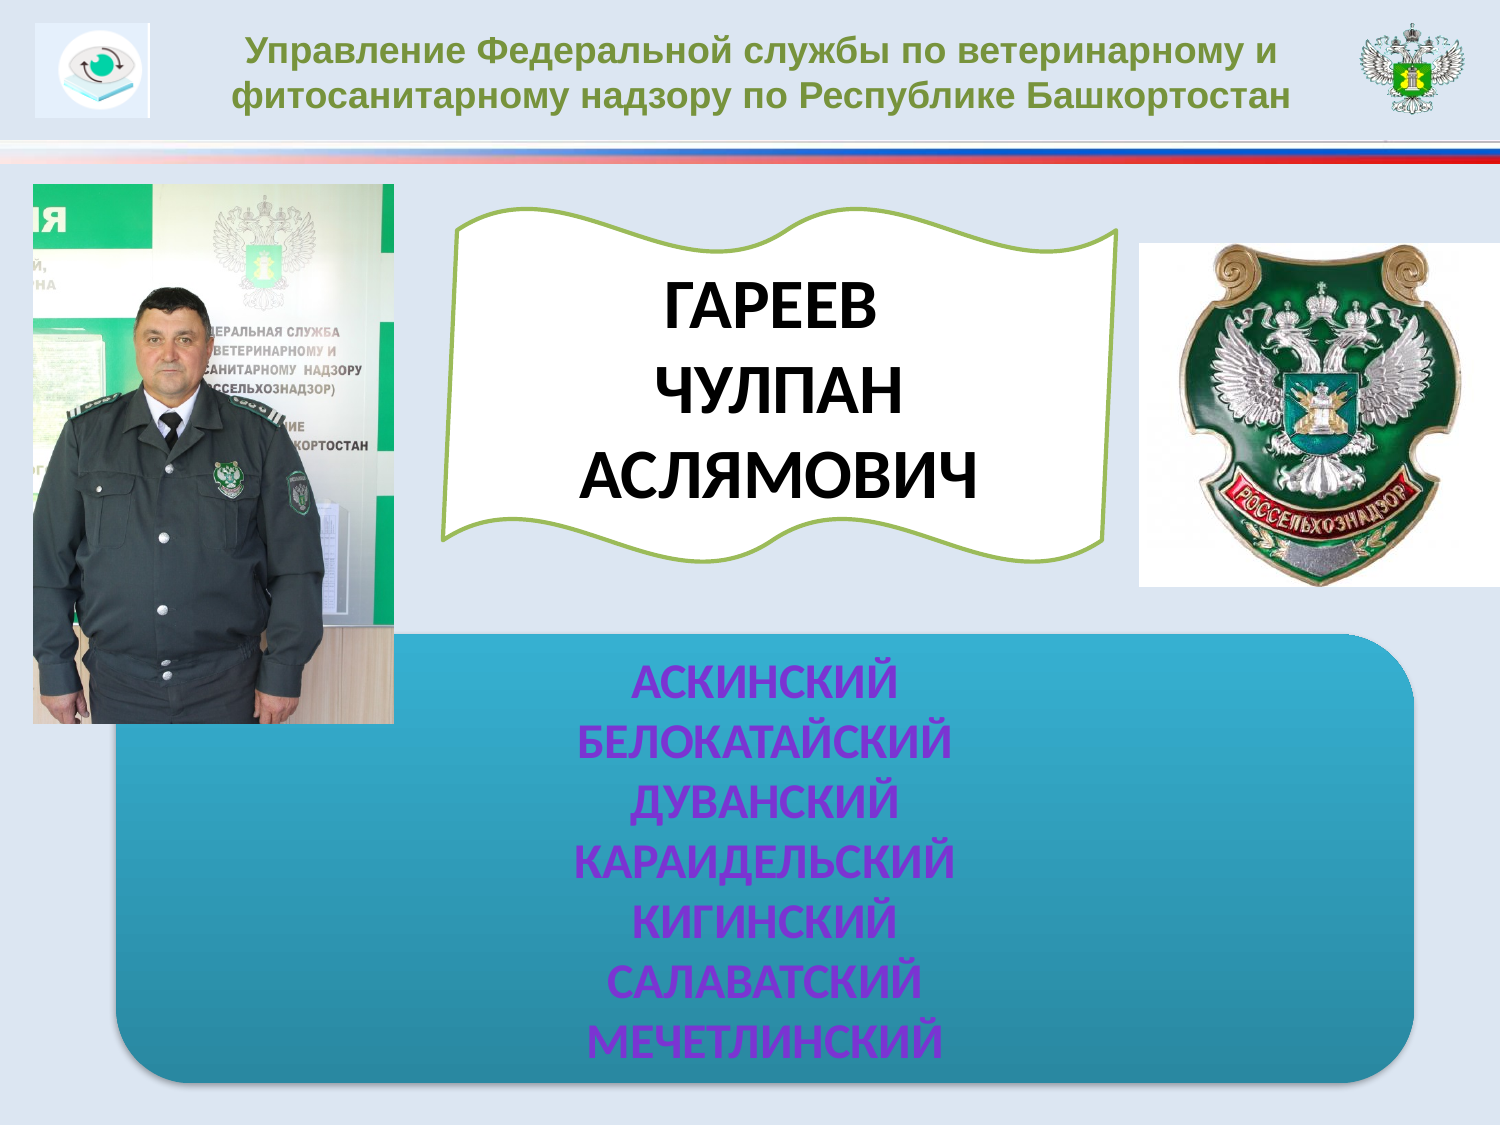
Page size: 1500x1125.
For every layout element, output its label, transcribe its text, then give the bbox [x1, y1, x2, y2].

text_box ГАРЕЕВ ЧУЛПАН АСЛЯМОВИЧ [440, 206, 1119, 564]
picture [33, 184, 394, 725]
picture [34, 23, 150, 118]
picture [1359, 23, 1466, 115]
text_box Управление Федеральной службы по ветеринарному и фитосанитарному надзору по Республике Башкортостан [93, 19, 1430, 124]
picture [1138, 243, 1500, 587]
picture [0, 140, 1500, 165]
text_box АСКИНСКИЙ БЕЛОКАТАЙСКИЙ ДУВАНСКИЙ КАРАИДЕЛЬСКИЙ КИГИНСКИЙ САЛАВАТСКИЙ МЕЧЕТЛИНСКИЙ [116, 634, 1415, 1084]
